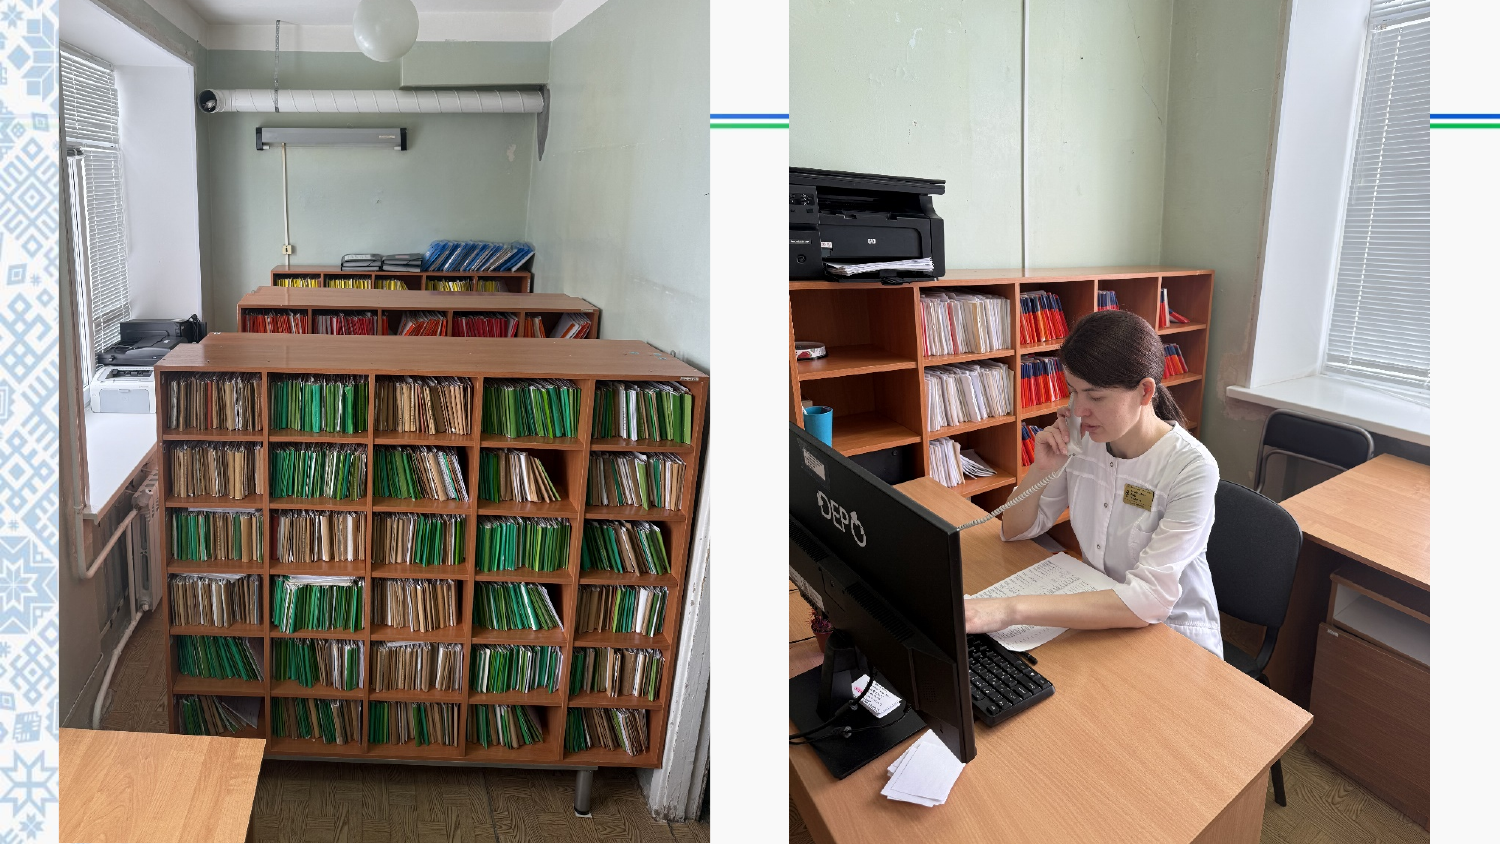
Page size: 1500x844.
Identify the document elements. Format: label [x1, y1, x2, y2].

picture [1430, 0, 1500, 844]
picture [0, 0, 789, 844]
list [789, 0, 1430, 844]
